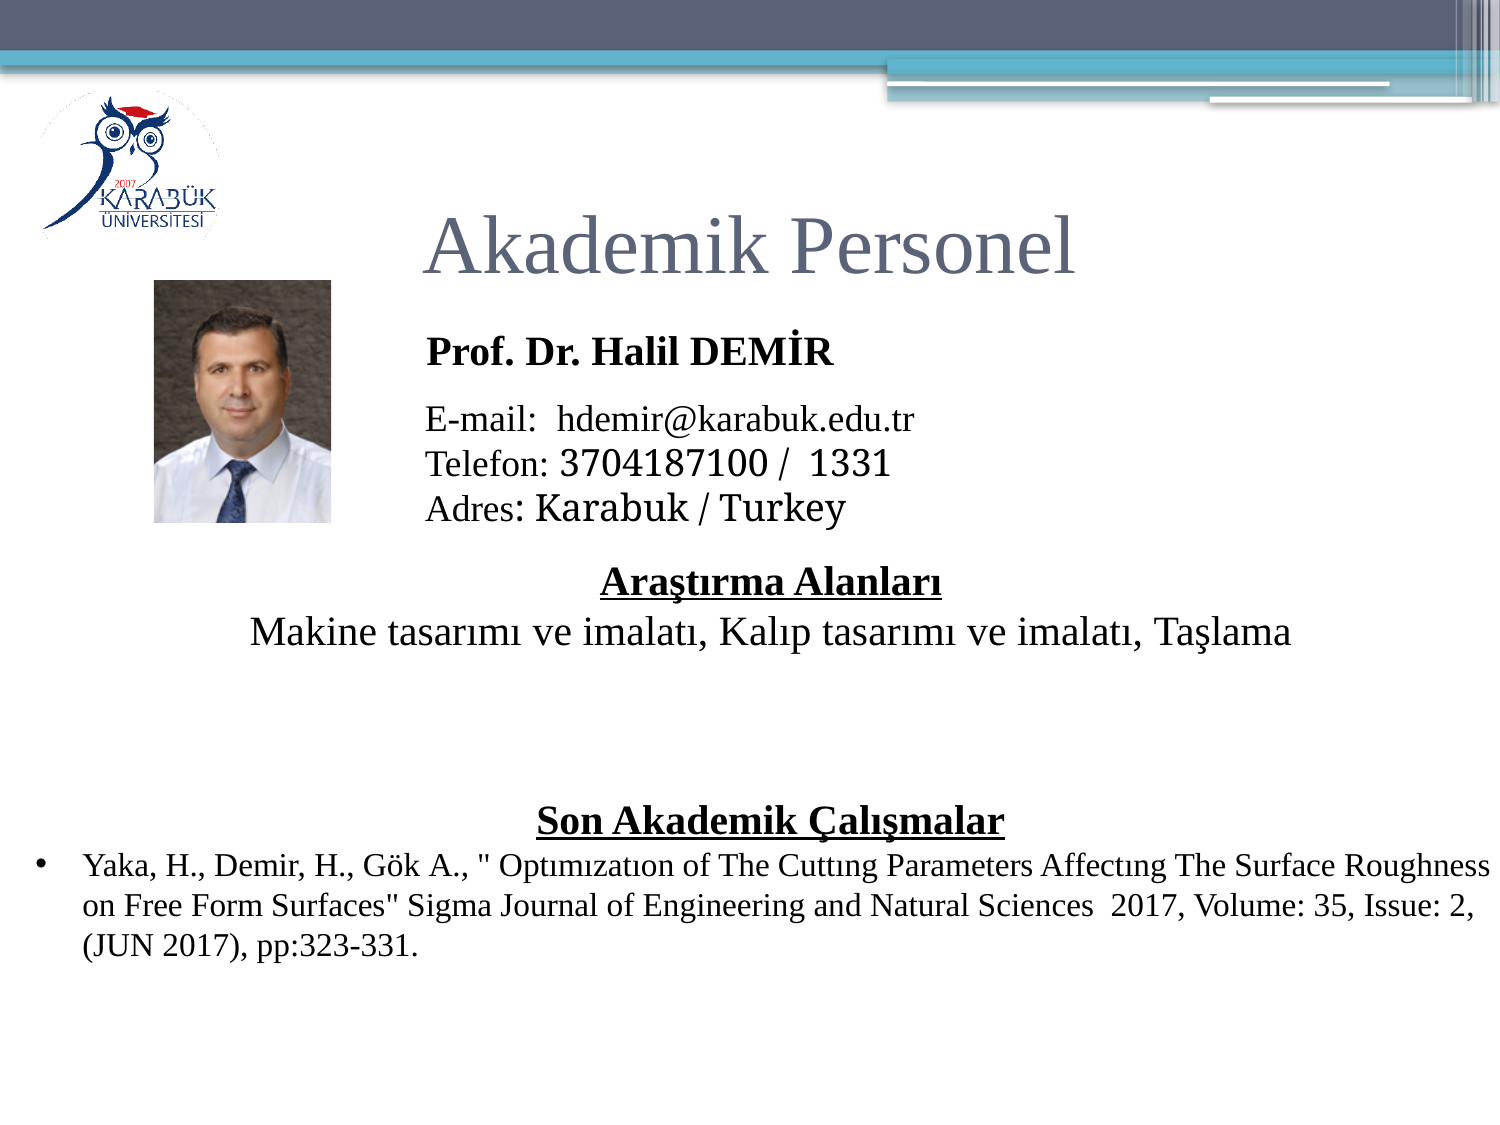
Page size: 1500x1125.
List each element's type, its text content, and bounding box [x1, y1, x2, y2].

title Akademik Personel [75, 152, 1425, 328]
text_box Araştırma Alanları Makine tasarımı ve imalatı, Kalıp tasarımı ve imalatı, Taşlama [137, 546, 1404, 662]
text_box Prof. Dr. Halil DEMİR [411, 316, 849, 382]
picture [40, 89, 219, 240]
picture [153, 280, 332, 523]
text_box E-mail: hdemir@karabuk.edu.tr Telefon: 3704187100 / 1331 Adres: Karabuk / Turkey [410, 386, 1282, 546]
text_box Son Akademik Çalışmalar Yaka, H., Demir, H., Gök A., " Optımızatıon of The Cuttıng Parameters Affectıng The Surface Roughness on Free Form Surfaces" Sigma Journal of Engineering and Natural Sciences 2017, Volume: 35, Issue: 2, (JUN 2017), pp:323-331. [20, 785, 1500, 1011]
